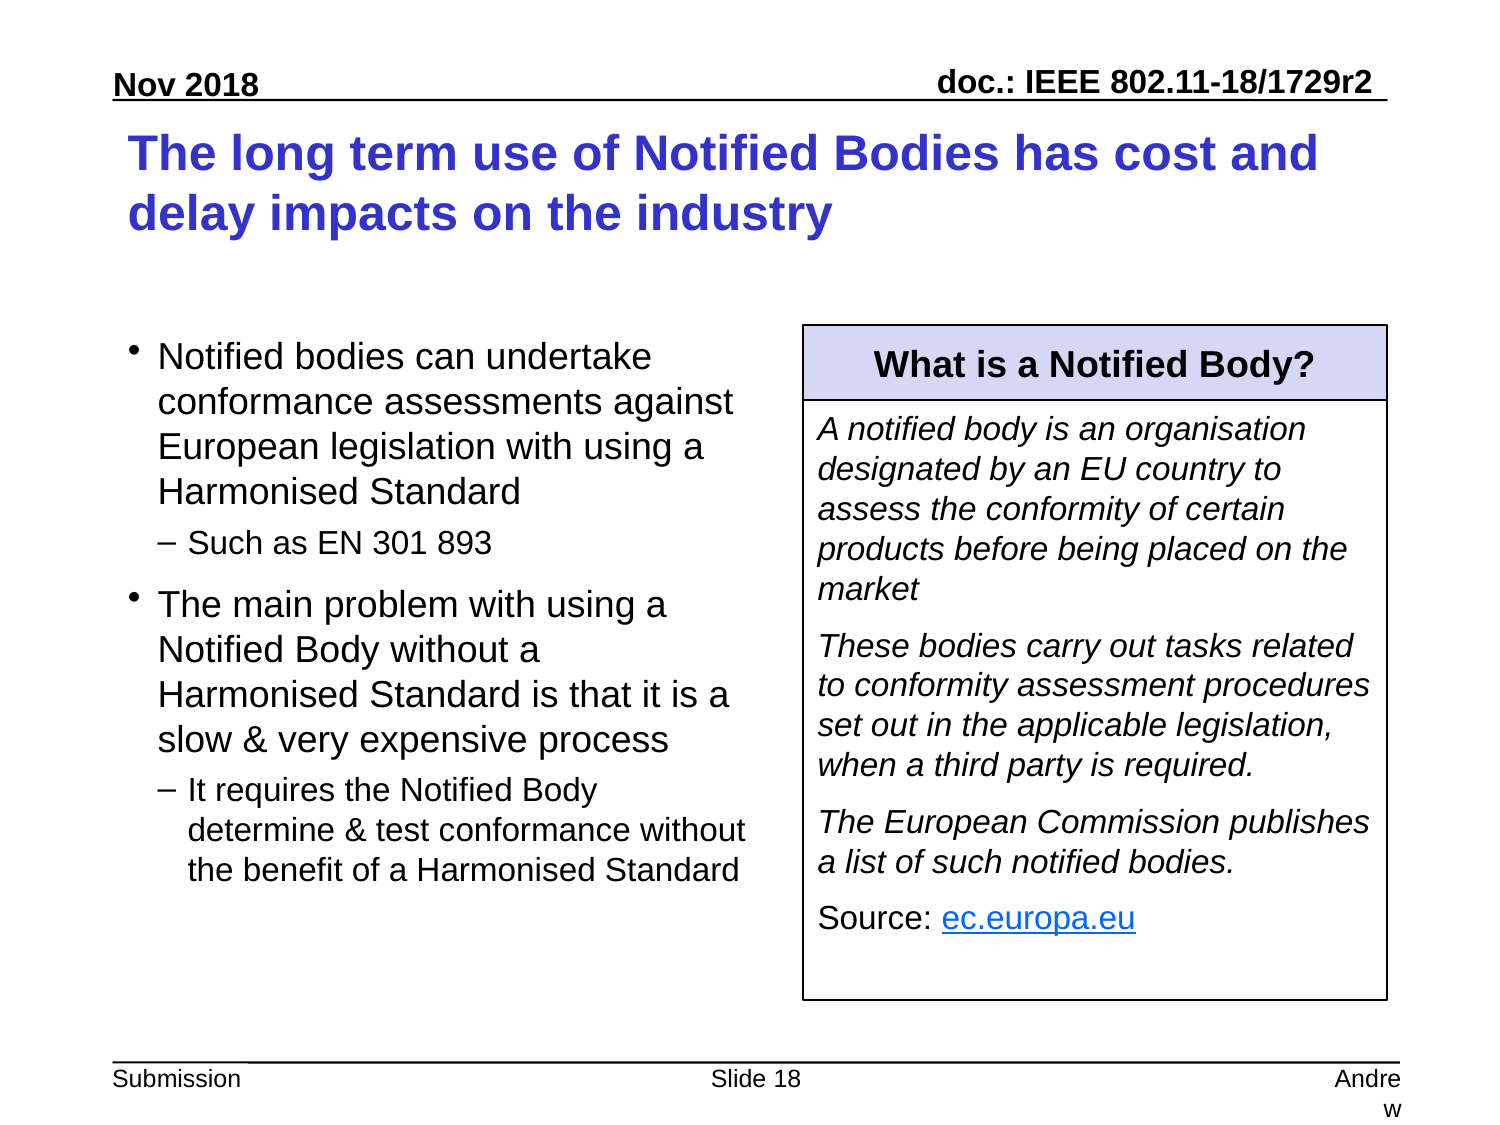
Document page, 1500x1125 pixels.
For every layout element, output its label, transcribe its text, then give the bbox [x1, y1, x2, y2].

list Notified bodies can undertake conformance assessments against European legislation with using a Harmonised Standard Such as EN 301 893 The main problem with using a Notified Body without a Harmonised Standard is that it is a slow & very expensive process It requires the Notified Body determine & test conformance without the benefit of a Harmonised Standard [112, 324, 763, 1000]
slide_number Slide 18 [709, 1061, 803, 1093]
footer Andrew Myles, Cisco [1320, 1061, 1402, 1093]
title The long term use of Notified Bodies has cost and delay impacts on the industry [112, 112, 1388, 288]
text_box A notified body is an organisation designated by an EU country to assess the conformity of certain products before being placed on the market These bodies carry out tasks related to conformity assessment procedures set out in the applicable legislation, when a third party is required. The European Commission publishes a list of such notified bodies. Source: ec.europa.eu [802, 399, 1388, 1000]
text_box What is a Notified Body? [802, 324, 1388, 399]
